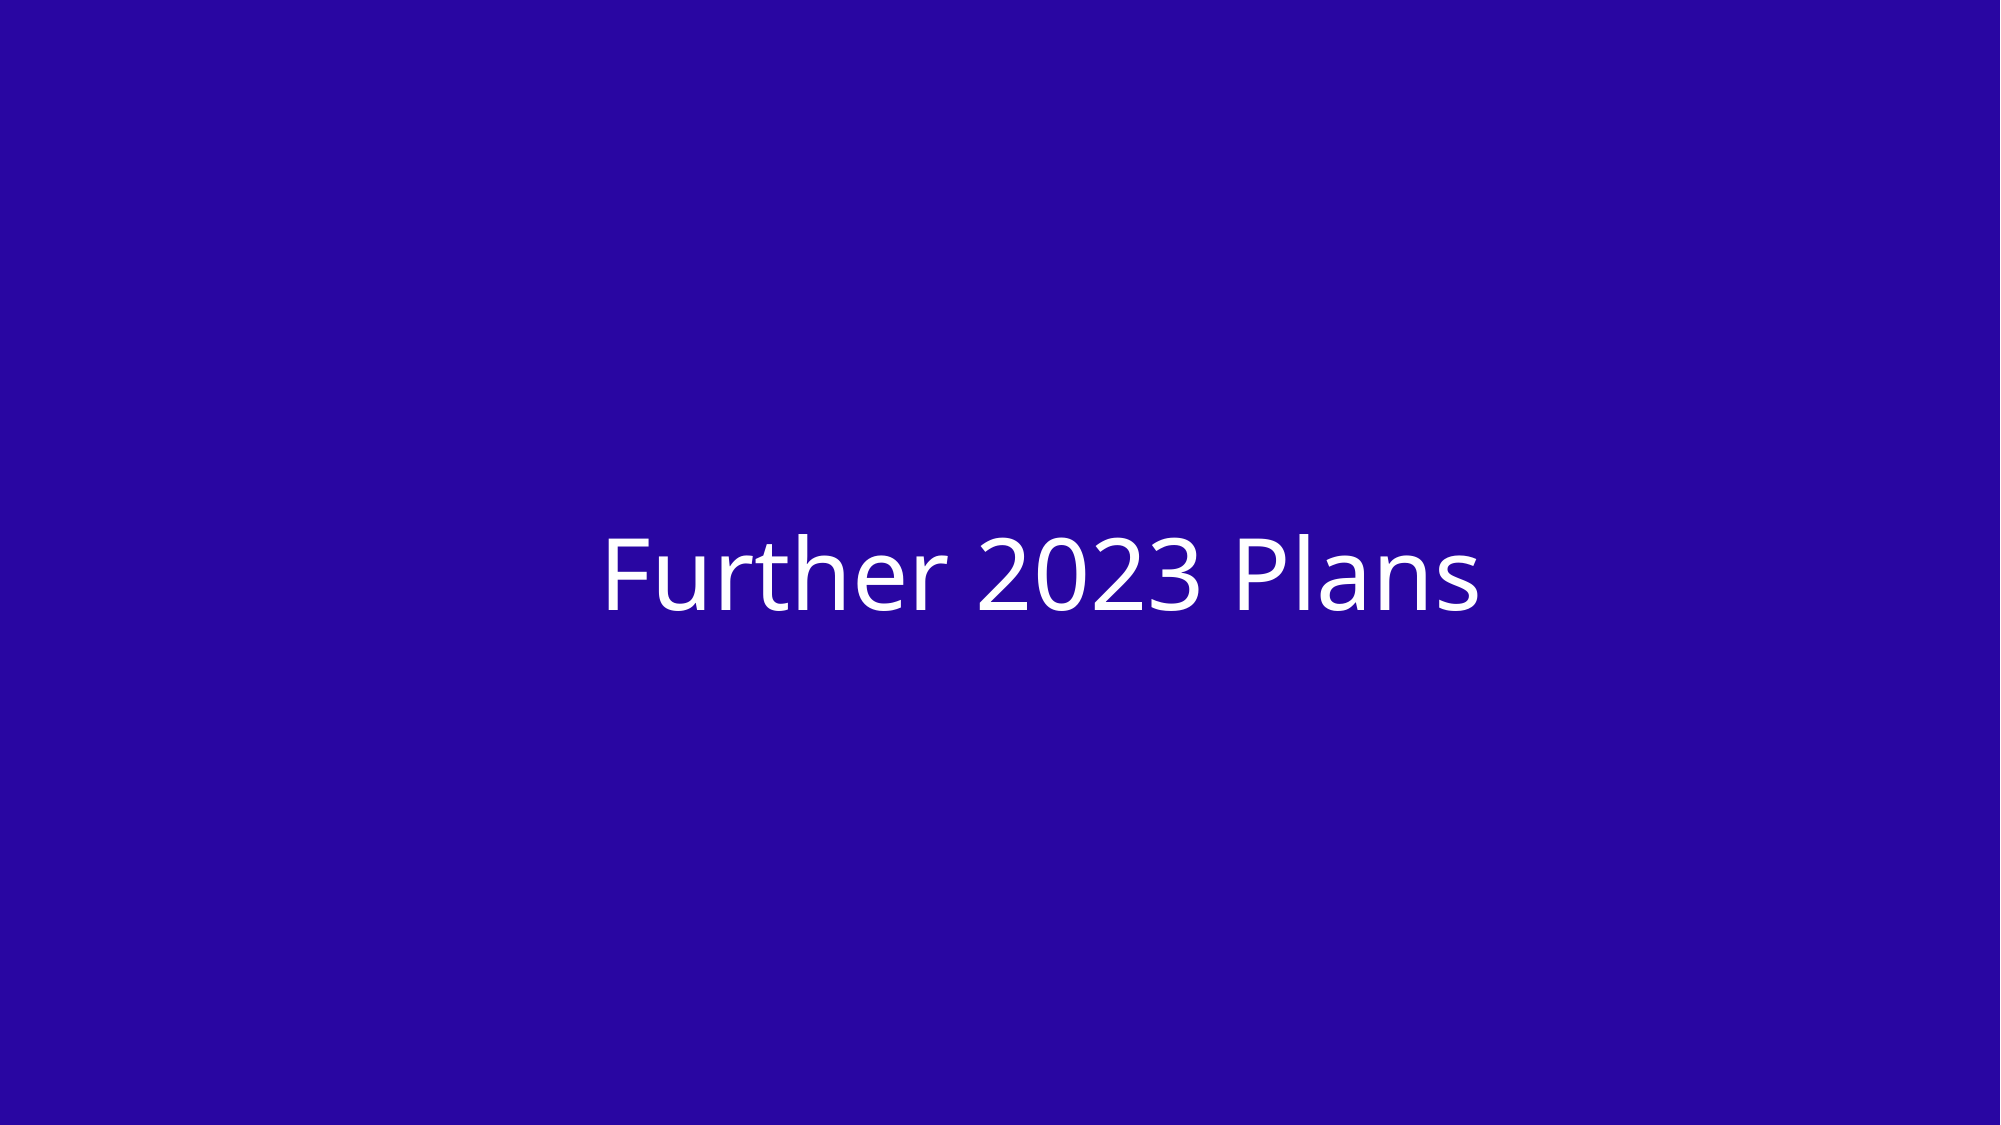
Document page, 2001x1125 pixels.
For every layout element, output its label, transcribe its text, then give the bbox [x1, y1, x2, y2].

text_box Further 2023 Plans [0, 0, 2000, 1125]
